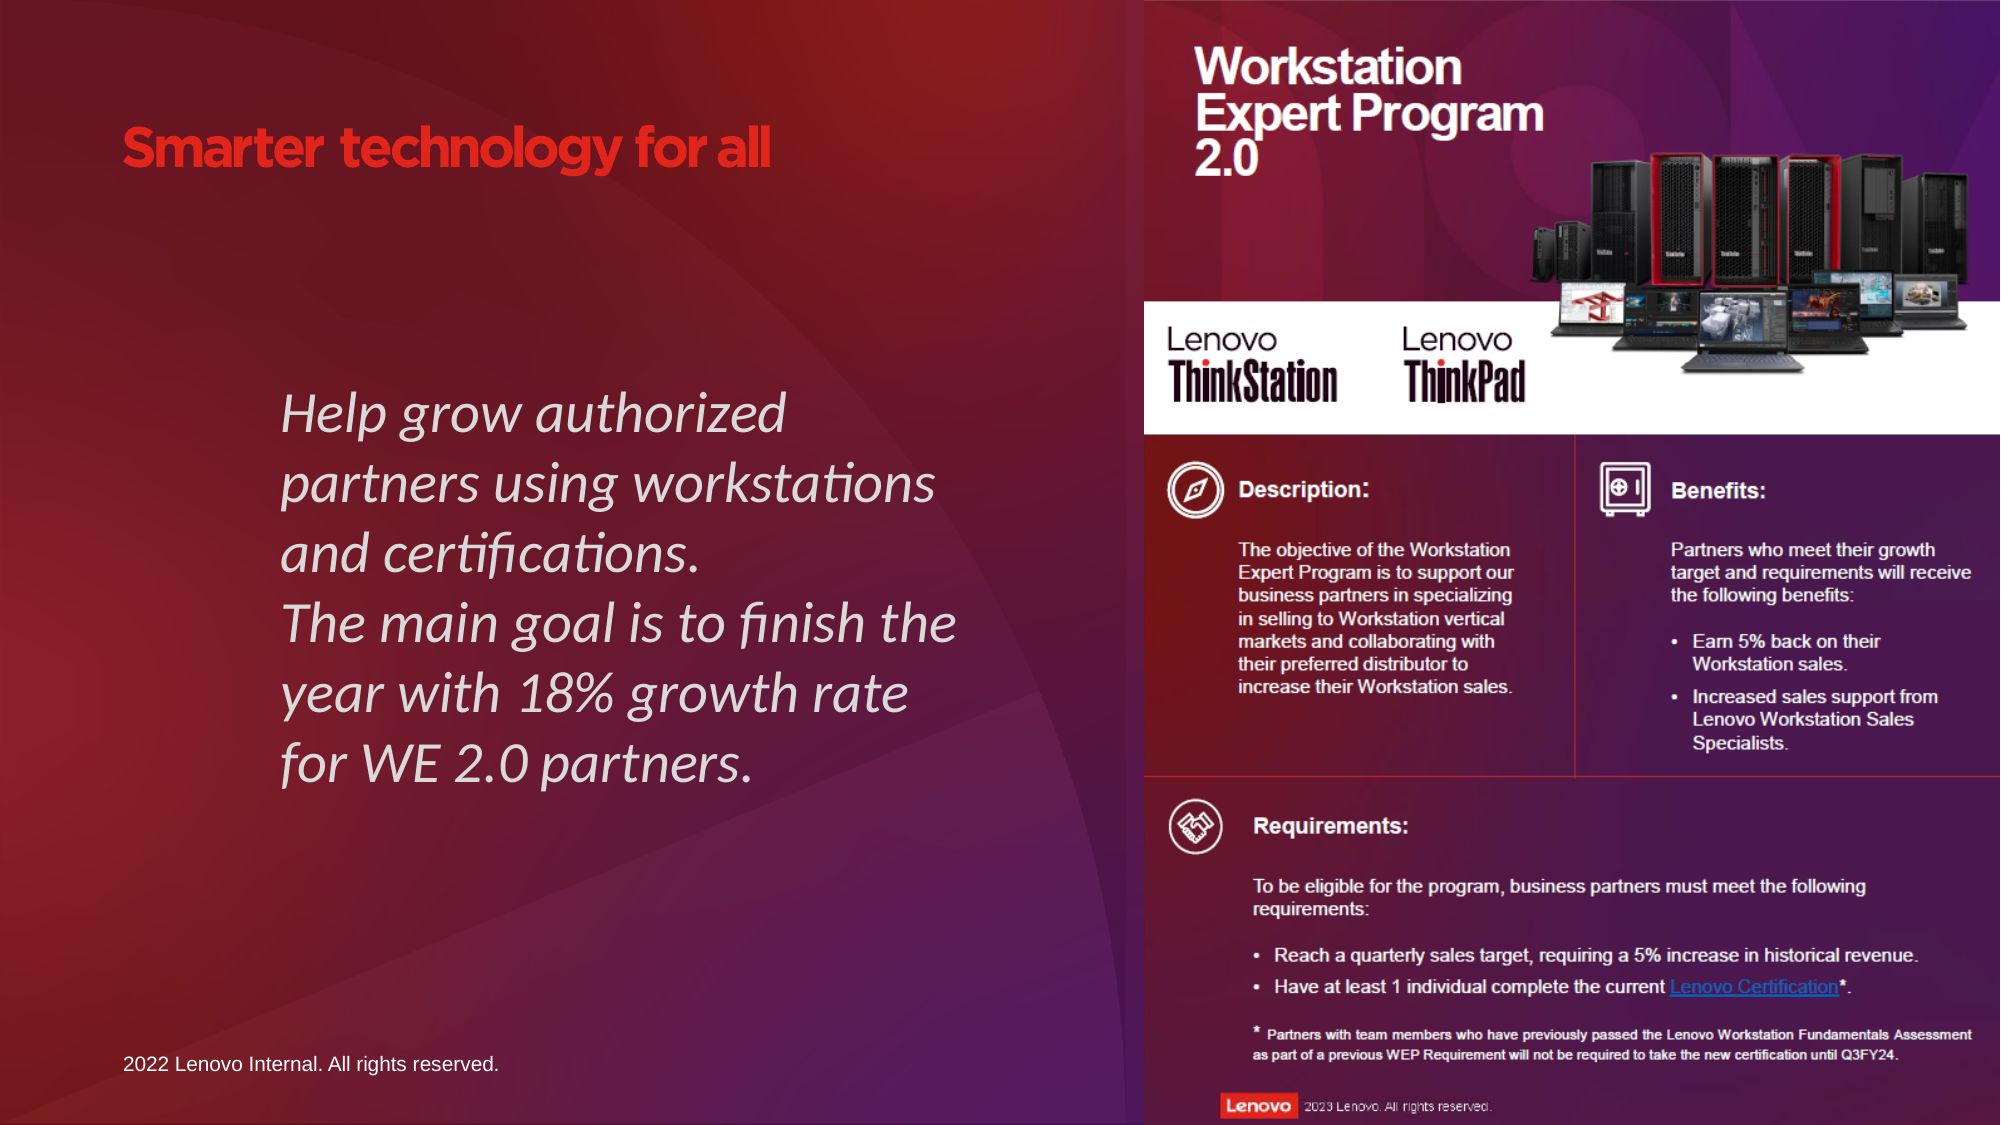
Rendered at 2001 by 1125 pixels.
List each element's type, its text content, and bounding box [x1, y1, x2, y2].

text_box Help grow authorized partners using workstations and certifications. The main goal is to finish the year with 18% growth rate for WE 2.0 partners. [265, 366, 985, 801]
picture [0, 0, 2000, 1125]
